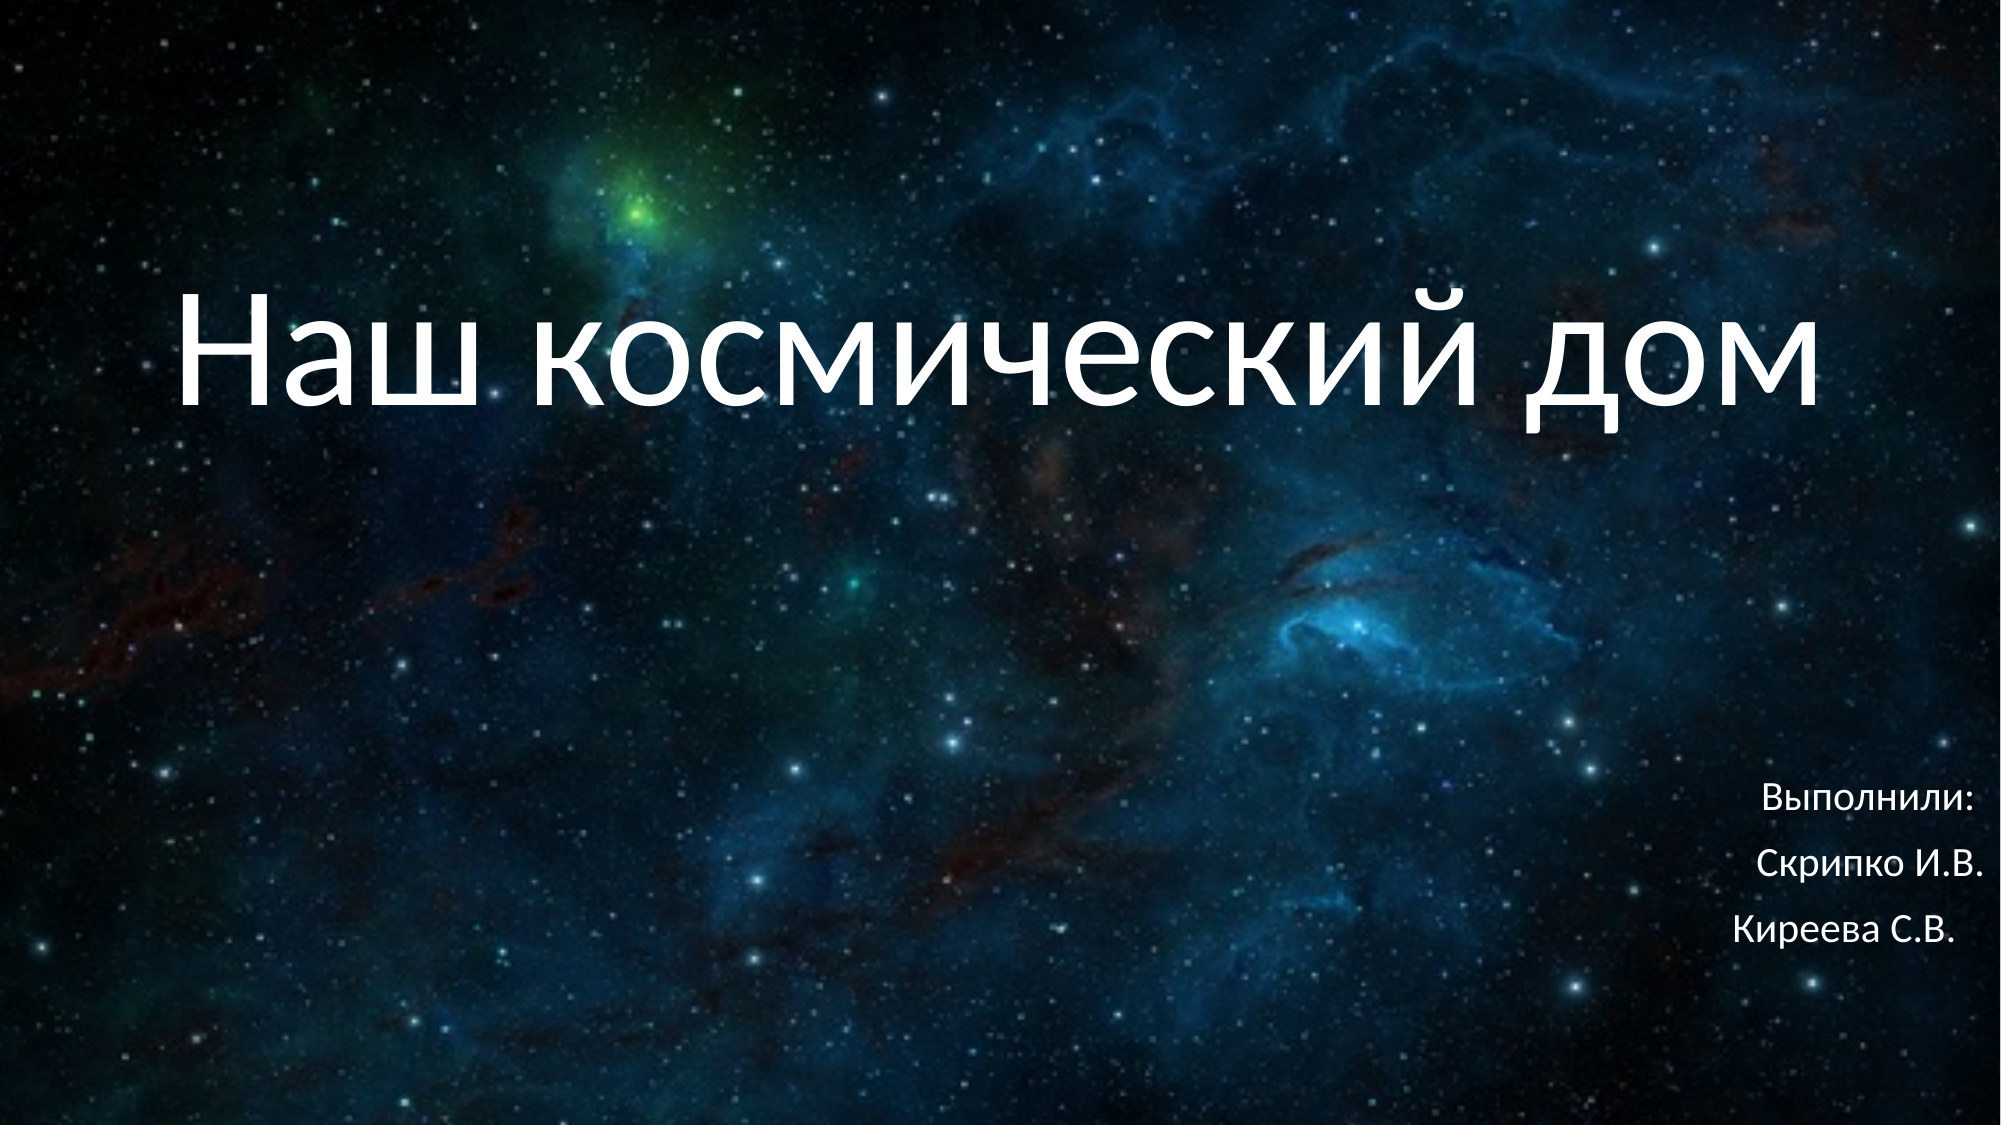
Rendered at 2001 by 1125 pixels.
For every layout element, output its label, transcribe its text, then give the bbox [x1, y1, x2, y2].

title Наш космический дом [137, 59, 1863, 640]
list Выполнили: Скрипко И.В. Киреева С.В. [240, 743, 2000, 983]
picture [0, 0, 2001, 1125]
